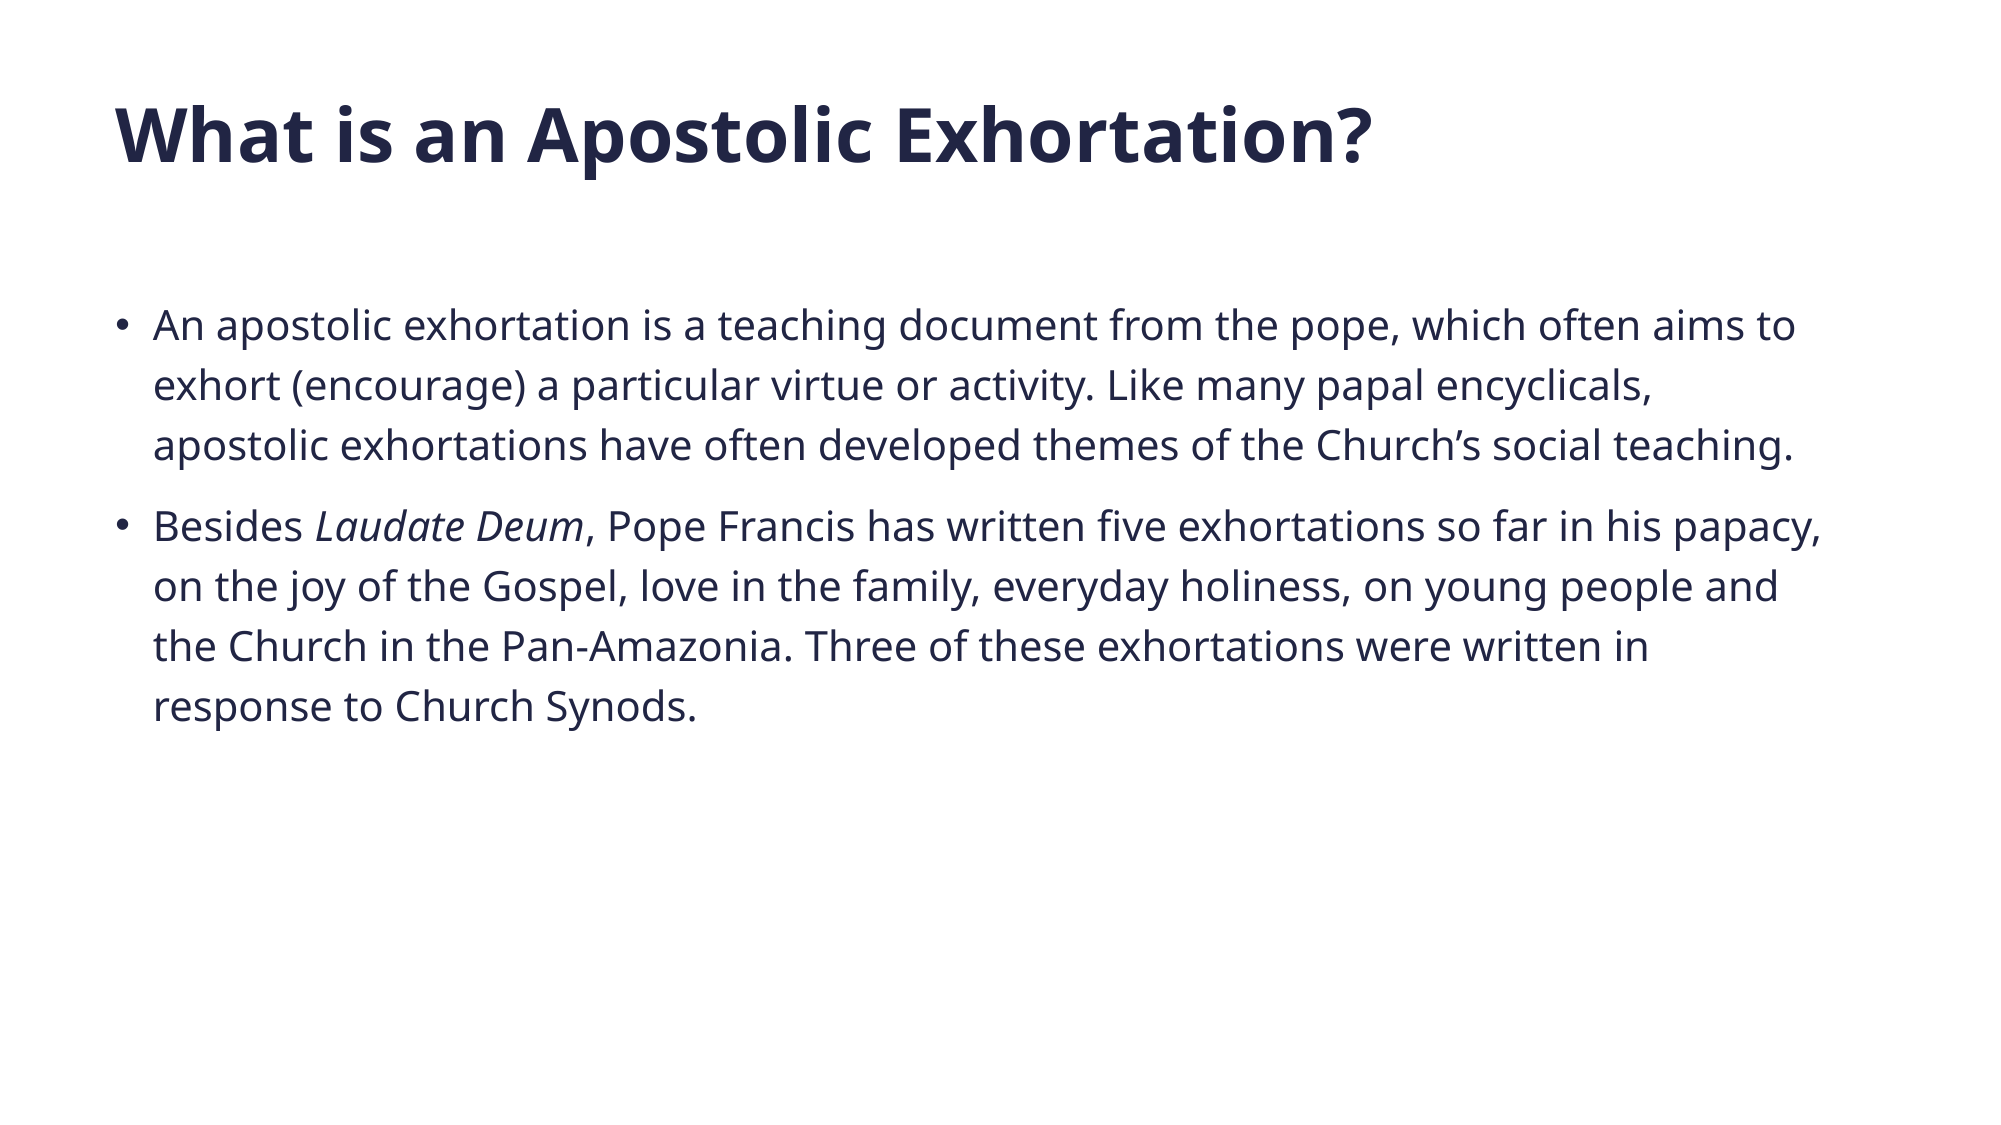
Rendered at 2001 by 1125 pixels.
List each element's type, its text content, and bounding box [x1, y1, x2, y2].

list An apostolic exhortation is a teaching document from the pope, which often aims to exhort (encourage) a particular virtue or activity. Like many papal encyclicals, apostolic exhortations have often developed themes of the Church’s social teaching. Besides Laudate Deum, Pope Francis has written five exhortations so far in his papacy, on the joy of the Gospel, love in the family, everyday holiness, on young people and the Church in the Pan-Amazonia. Three of these exhortations were written in response to Church Synods. [100, 281, 1849, 1035]
title What is an Apostolic Exhortation? [100, 90, 1849, 276]
